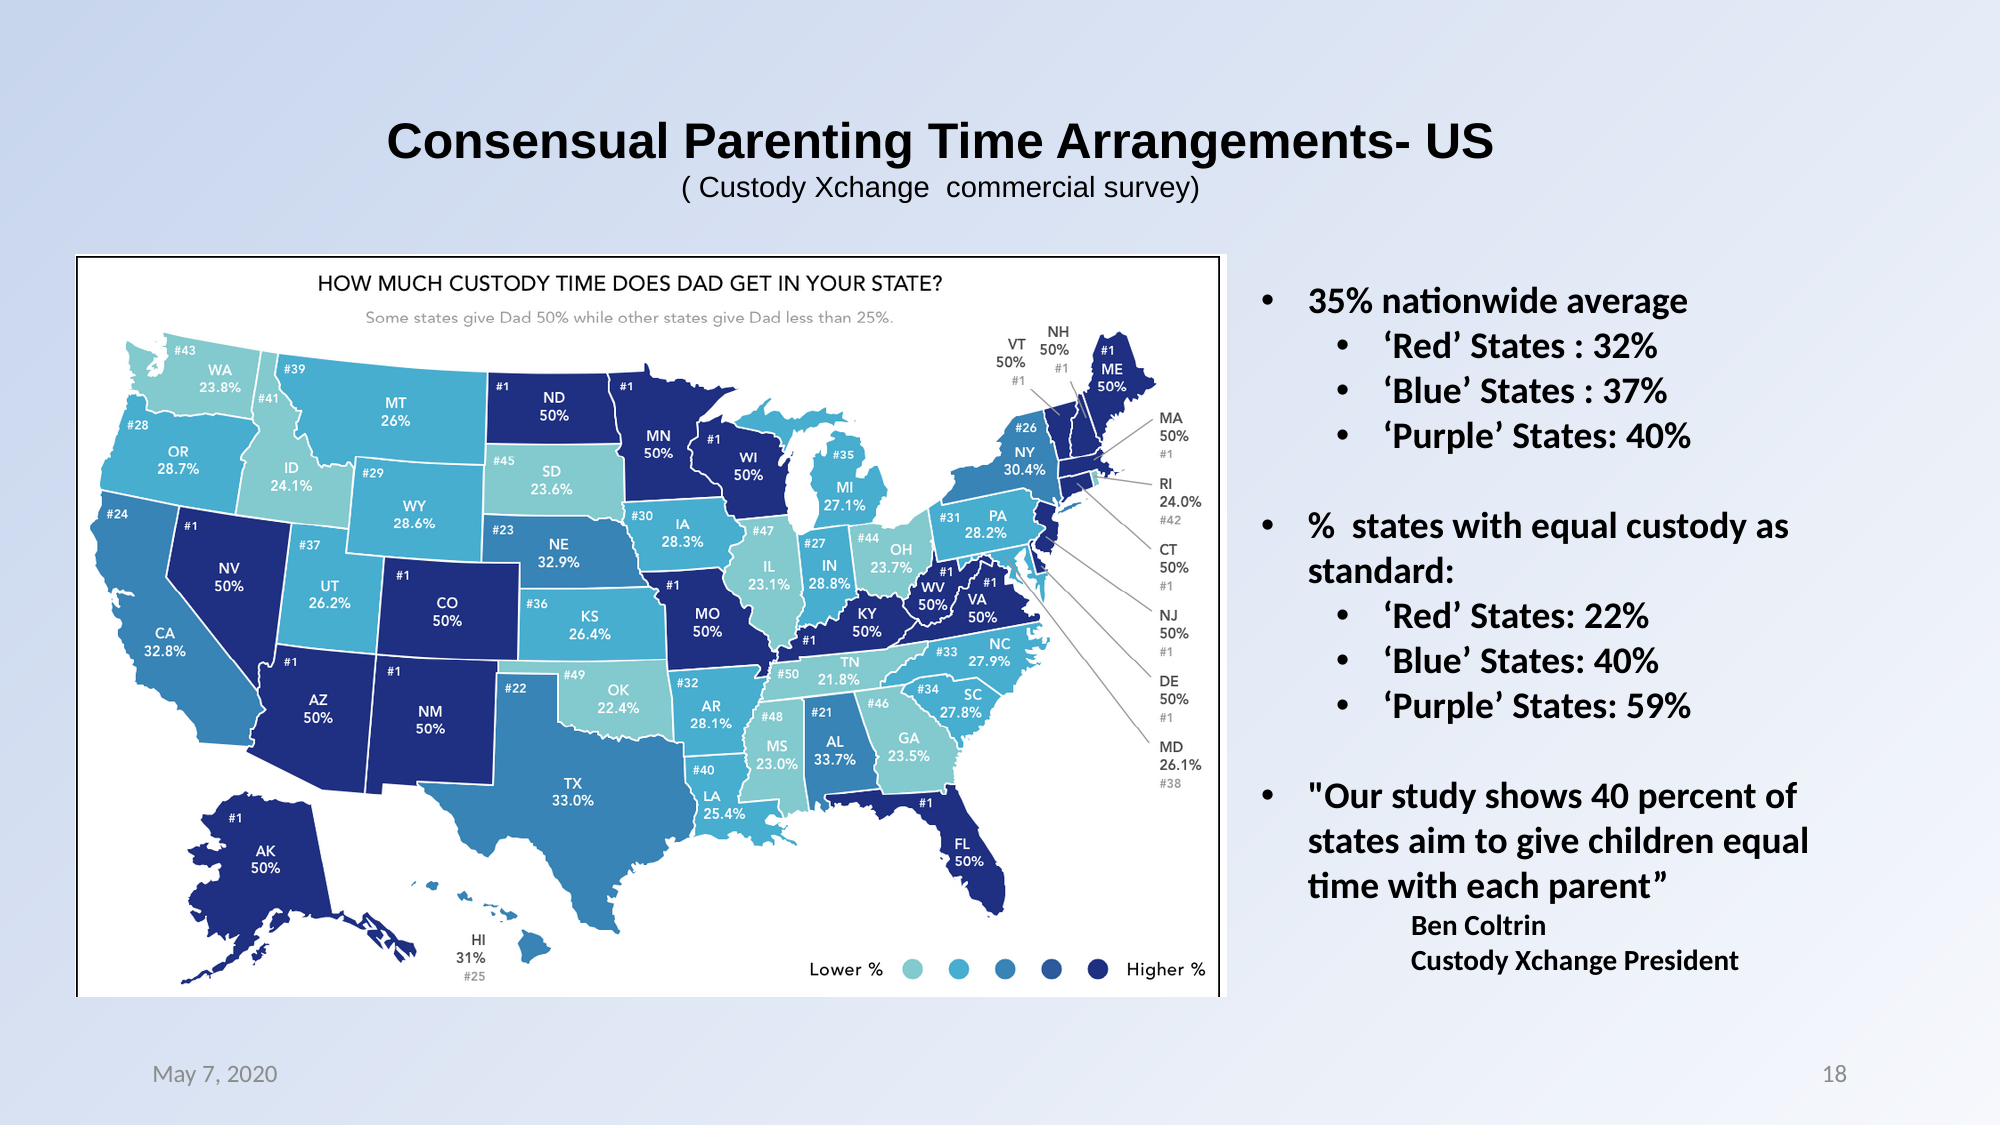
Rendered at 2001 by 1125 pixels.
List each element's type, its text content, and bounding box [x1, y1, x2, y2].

slide_number 18 [1412, 1042, 1863, 1103]
text_box 35% nationwide average ‘Red’ States : 32% ‘Blue’ States : 37% ‘Purple’ States: 40% % states with equal custody as standard: ‘Red’ States: 22% ‘Blue’ States: 40% ‘Purple’ States: 59% "Our study shows 40 percent of states aim to give children equal time with each parent” Ben Coltrin Custody Xchange President [1246, 269, 1863, 984]
title Consensual Parenting Time Arrangements- US ( Custody Xchange commercial survey) [137, 77, 1745, 235]
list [74, 254, 1227, 997]
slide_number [137, 1042, 588, 1103]
